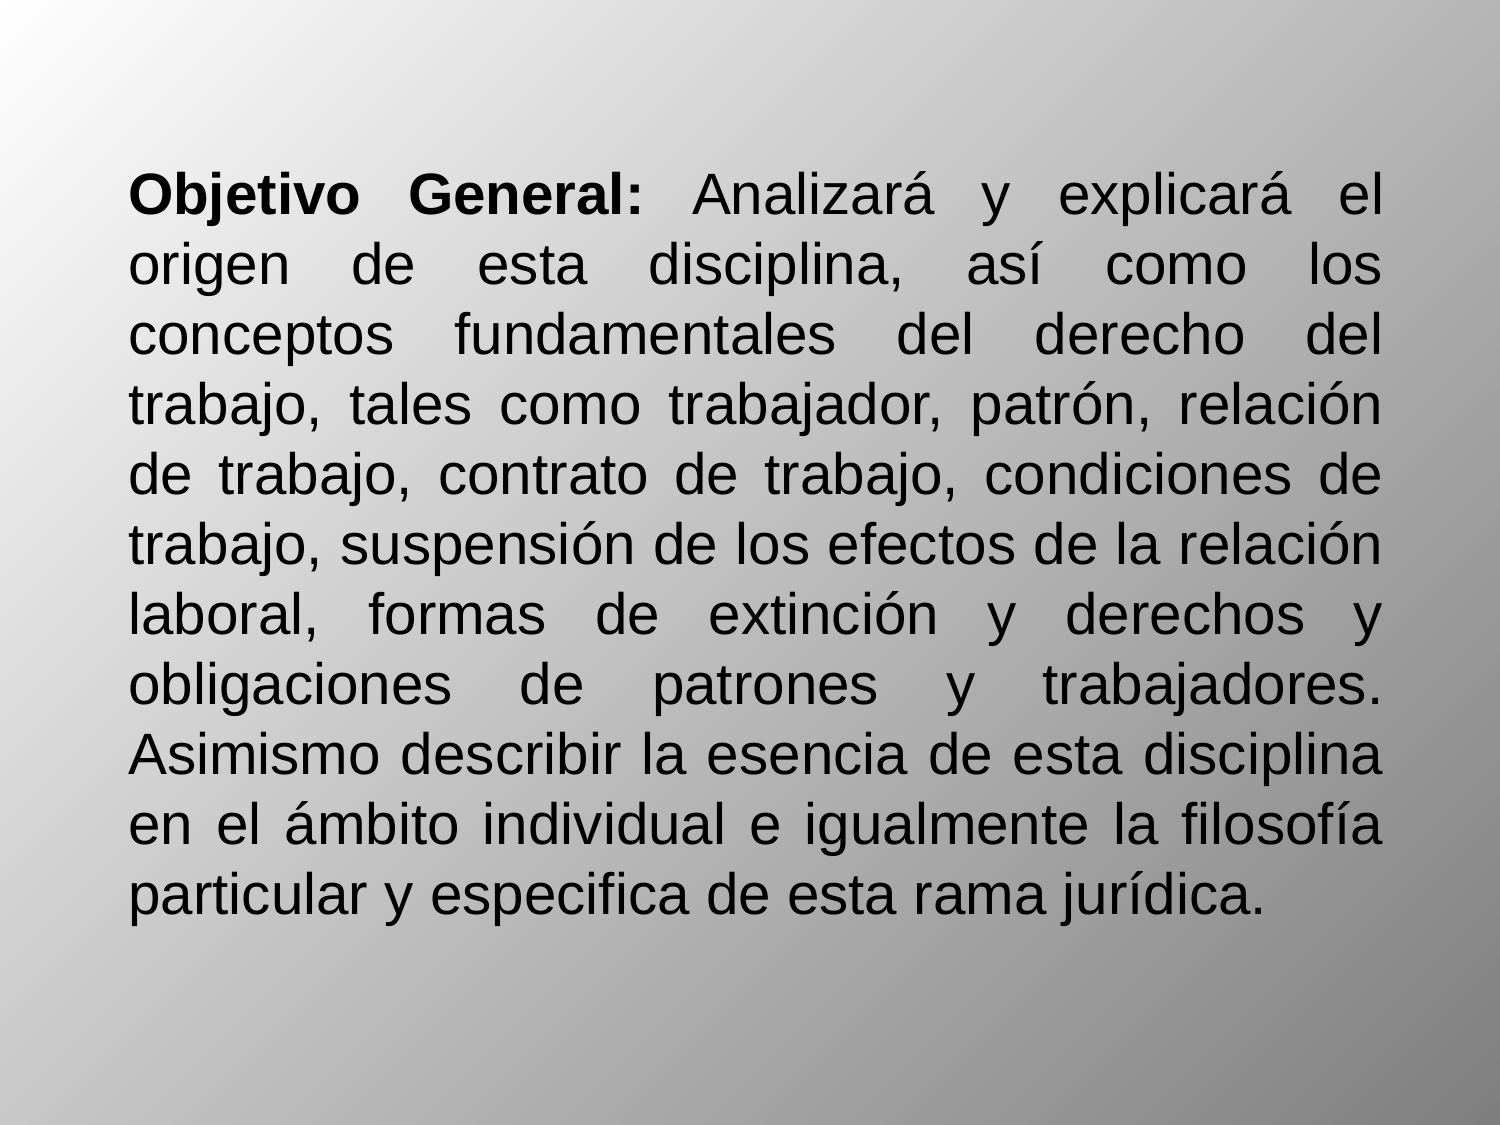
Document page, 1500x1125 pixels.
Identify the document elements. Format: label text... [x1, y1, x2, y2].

text_box Objetivo General: Analizará y explicará el origen de esta disciplina, así como los conceptos fundamentales del derecho del trabajo, tales como trabajador, patrón, relación de trabajo, contrato de trabajo, condiciones de trabajo, suspensión de los efectos de la relación laboral, formas de extinción y derechos y obligaciones de patrones y trabajadores. Asimismo describir la esencia de esta disciplina en el ámbito individual e igualmente la filosofía particular y especifica de esta rama jurídica. [113, 149, 1400, 934]
